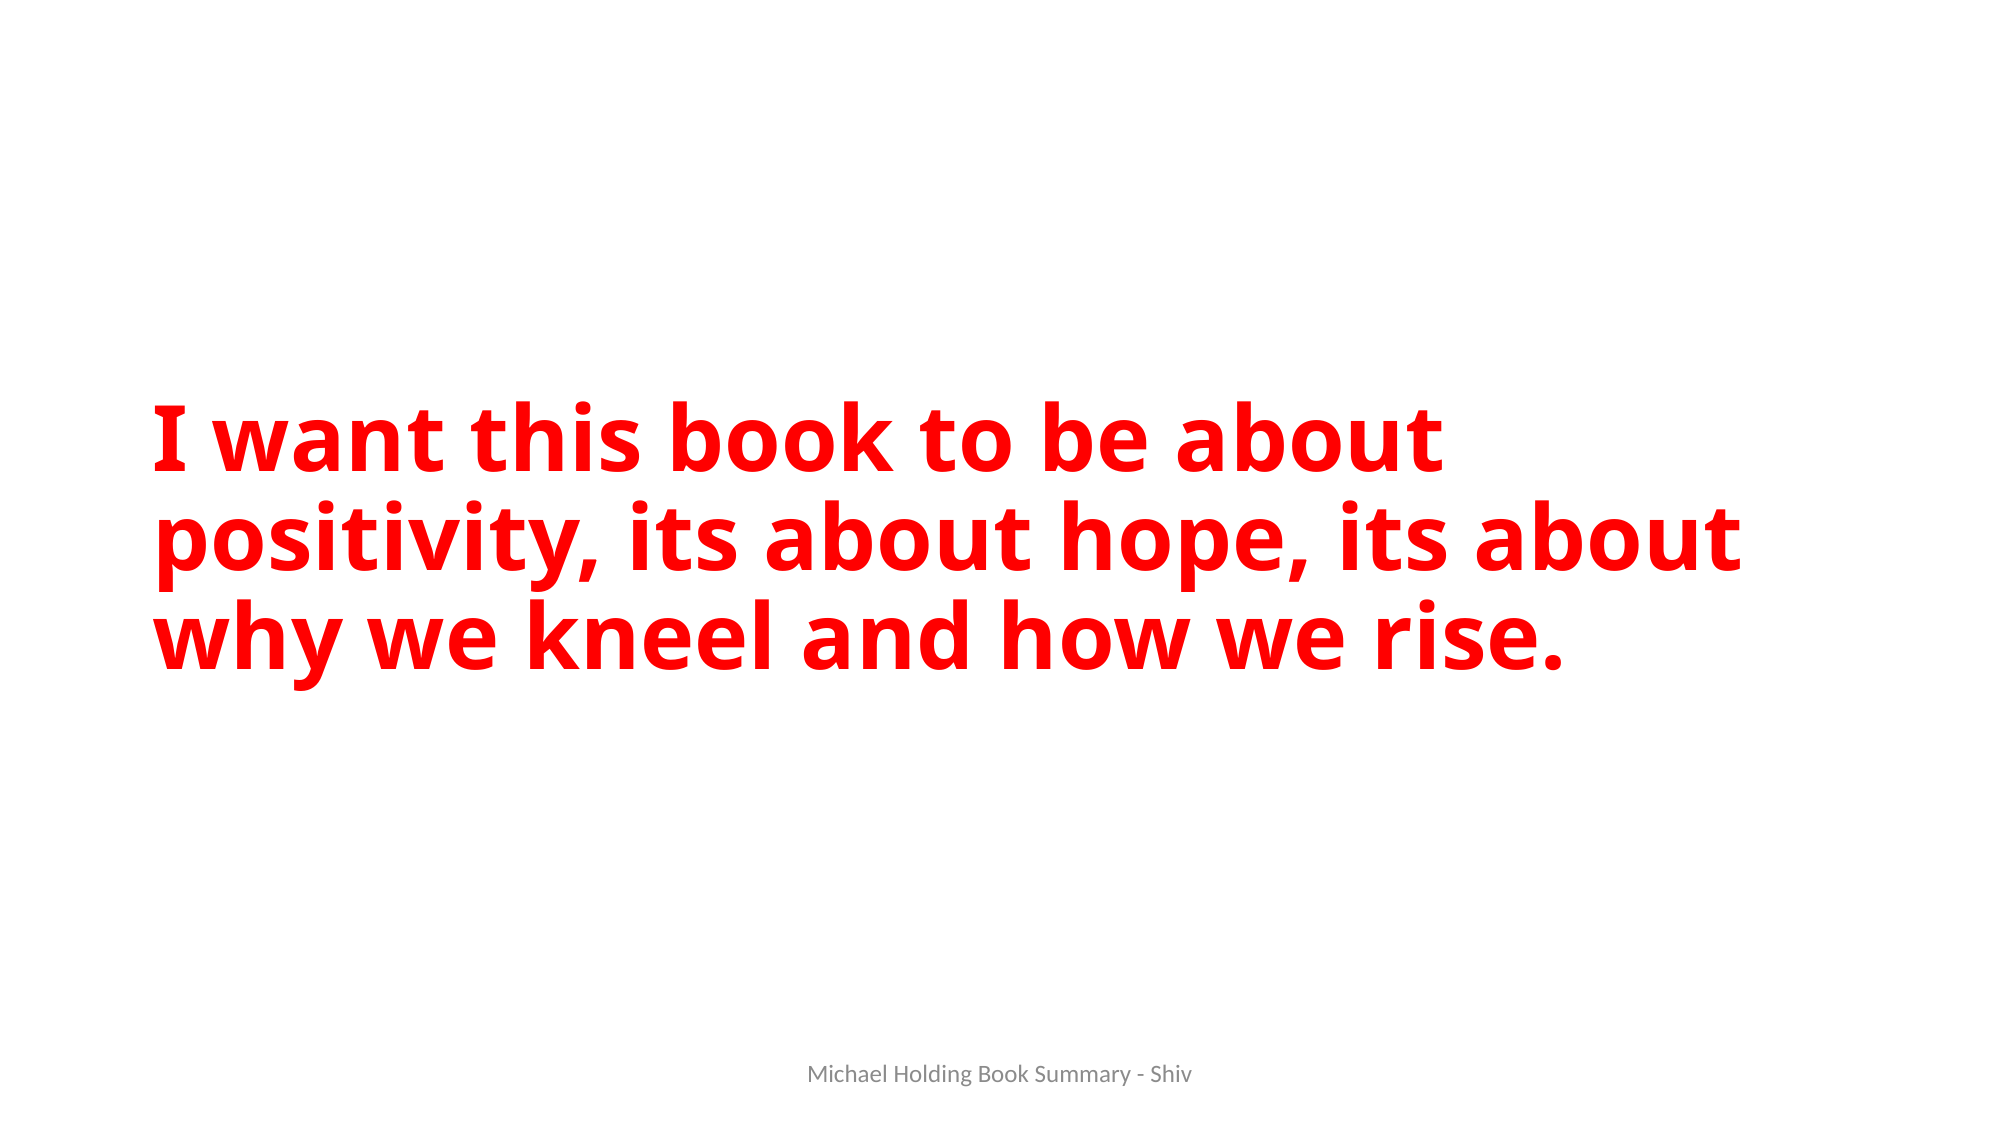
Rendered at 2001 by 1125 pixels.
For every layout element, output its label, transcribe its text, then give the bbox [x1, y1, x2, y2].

footer Michael Holding Book Summary - Shiv [662, 1042, 1338, 1103]
title I want this book to be about positivity, its about hope, its about why we kneel and how we rise. [137, 59, 1863, 1023]
